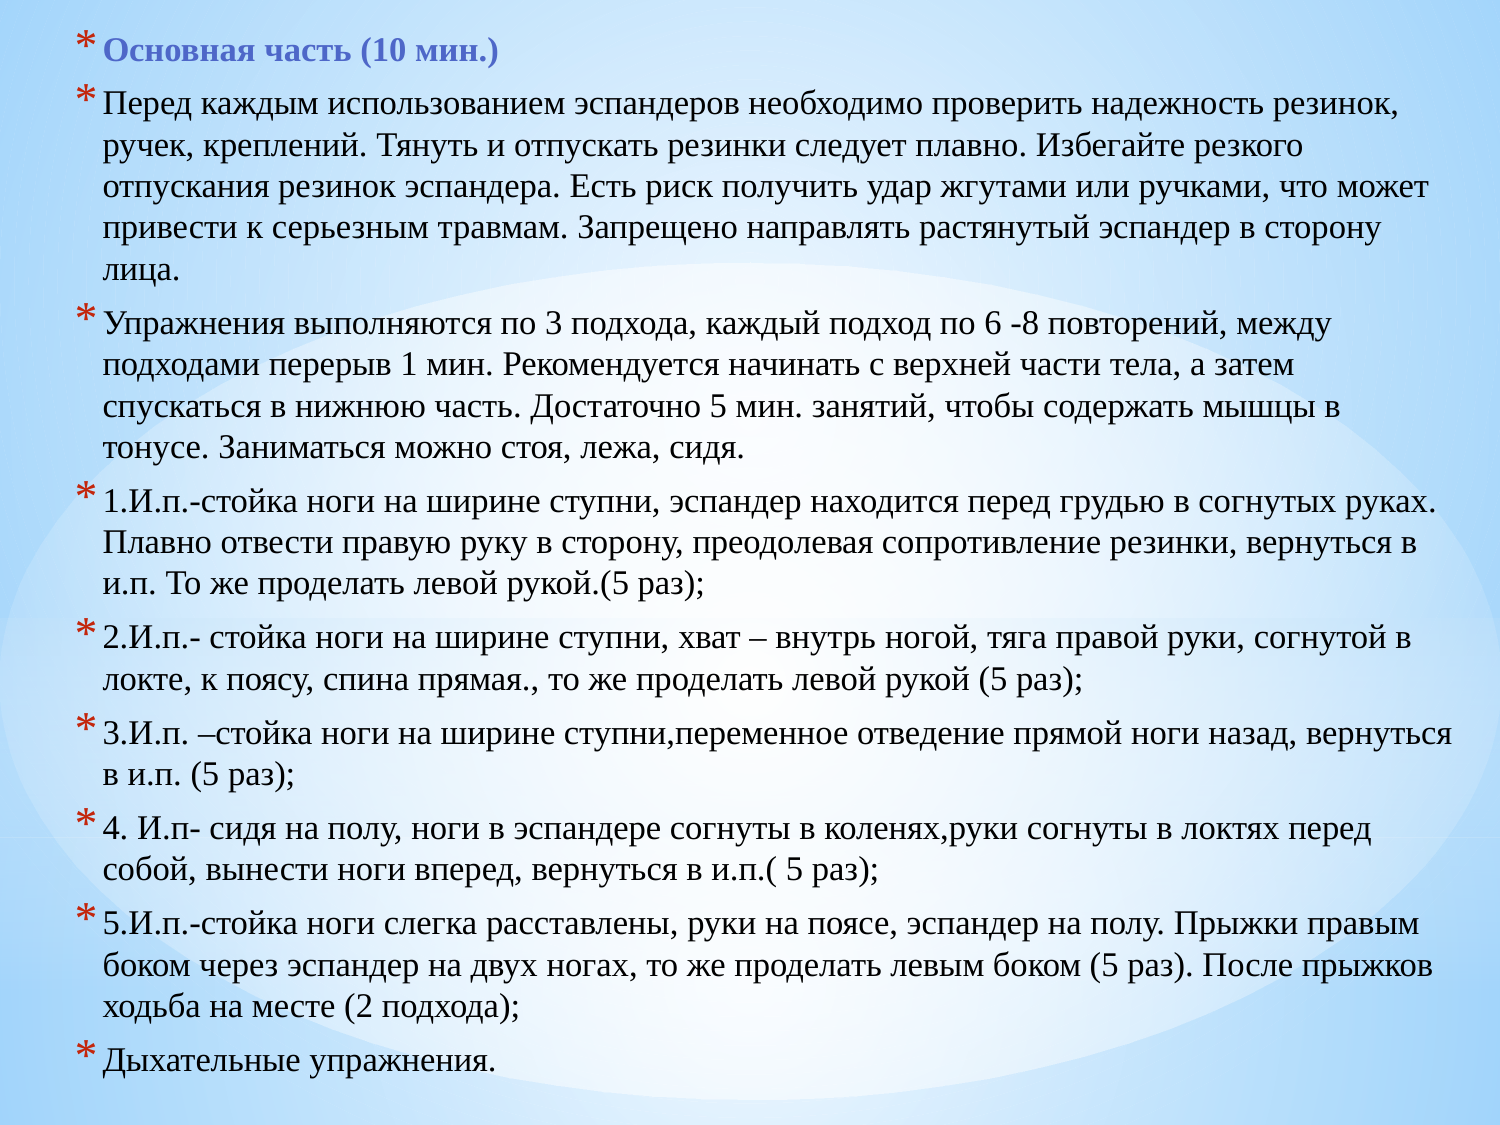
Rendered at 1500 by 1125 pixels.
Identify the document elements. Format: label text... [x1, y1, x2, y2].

list Основная часть (10 мин.) Перед каждым использованием эспандеров необходимо проверить надежность резинок, ручек, креплений. Тянуть и отпускать резинки следует плавно. Избегайте резкого отпускания резинок эспандера. Есть риск получить удар жгутами или ручками, что может привести к серьезным травмам. Запрещено направлять растянутый эспандер в сторону лица. Упражнения выполняются по 3 подхода, каждый подход по 6 -8 повторений, между подходами перерыв 1 мин. Рекомендуется начинать с верхней части тела, а затем спускаться в нижнюю часть. Достаточно 5 мин. занятий, чтобы содержать мышцы в тонусе. Заниматься можно стоя, лежа, сидя. 1.И.п.-стойка ноги на ширине ступни, эспандер находится перед грудью в согнутых руках. Плавно отвести правую руку в сторону, преодолевая сопротивление резинки, вернуться в и.п. То же проделать левой рукой.(5 раз); 2.И.п.- стойка ноги на ширине ступни, хват – внутрь ногой, тяга правой руки, согнутой в локте, к поясу, спина прямая., то же проделать левой рукой (5 раз); 3.И.п. –стойка ноги на ширине ступни,переменное отведение прямой ноги назад, вернуться в и.п. (5 раз); 4. И.п- сидя на полу, ноги в эспандере согнуты в коленях,руки согнуты в локтях перед собой, вынести ноги вперед, вернуться в и.п.( 5 раз); 5.И.п.-стойка ноги слегка расставлены, руки на поясе, эспандер на полу. Прыжки правым боком через эспандер на двух ногах, то же проделать левым боком (5 раз). После прыжков ходьба на месте (2 подхода); Дыхательные упражнения. [53, 19, 1471, 1094]
